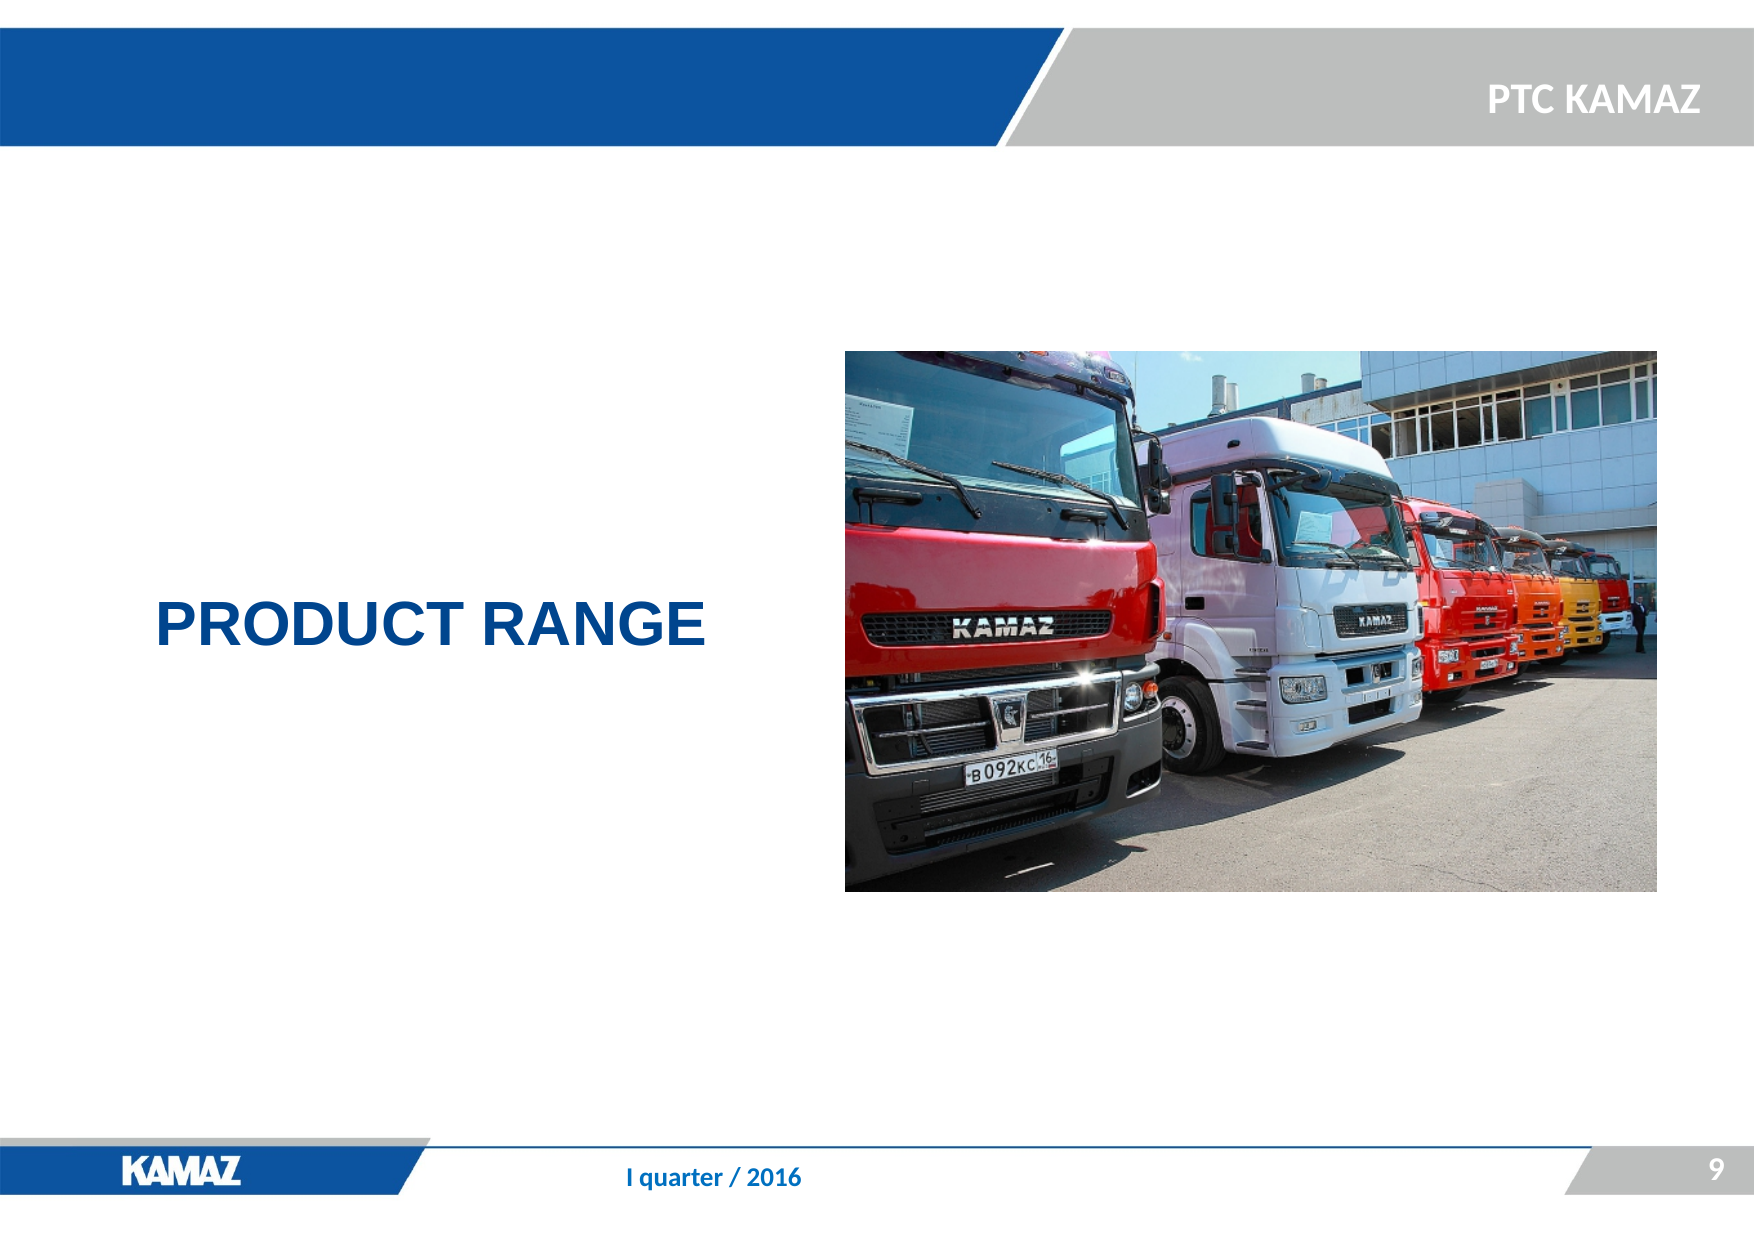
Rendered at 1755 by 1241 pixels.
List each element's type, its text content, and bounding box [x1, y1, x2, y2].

text_box PRODUCT RANGE [0, 581, 724, 668]
picture [0, 0, 1754, 1241]
